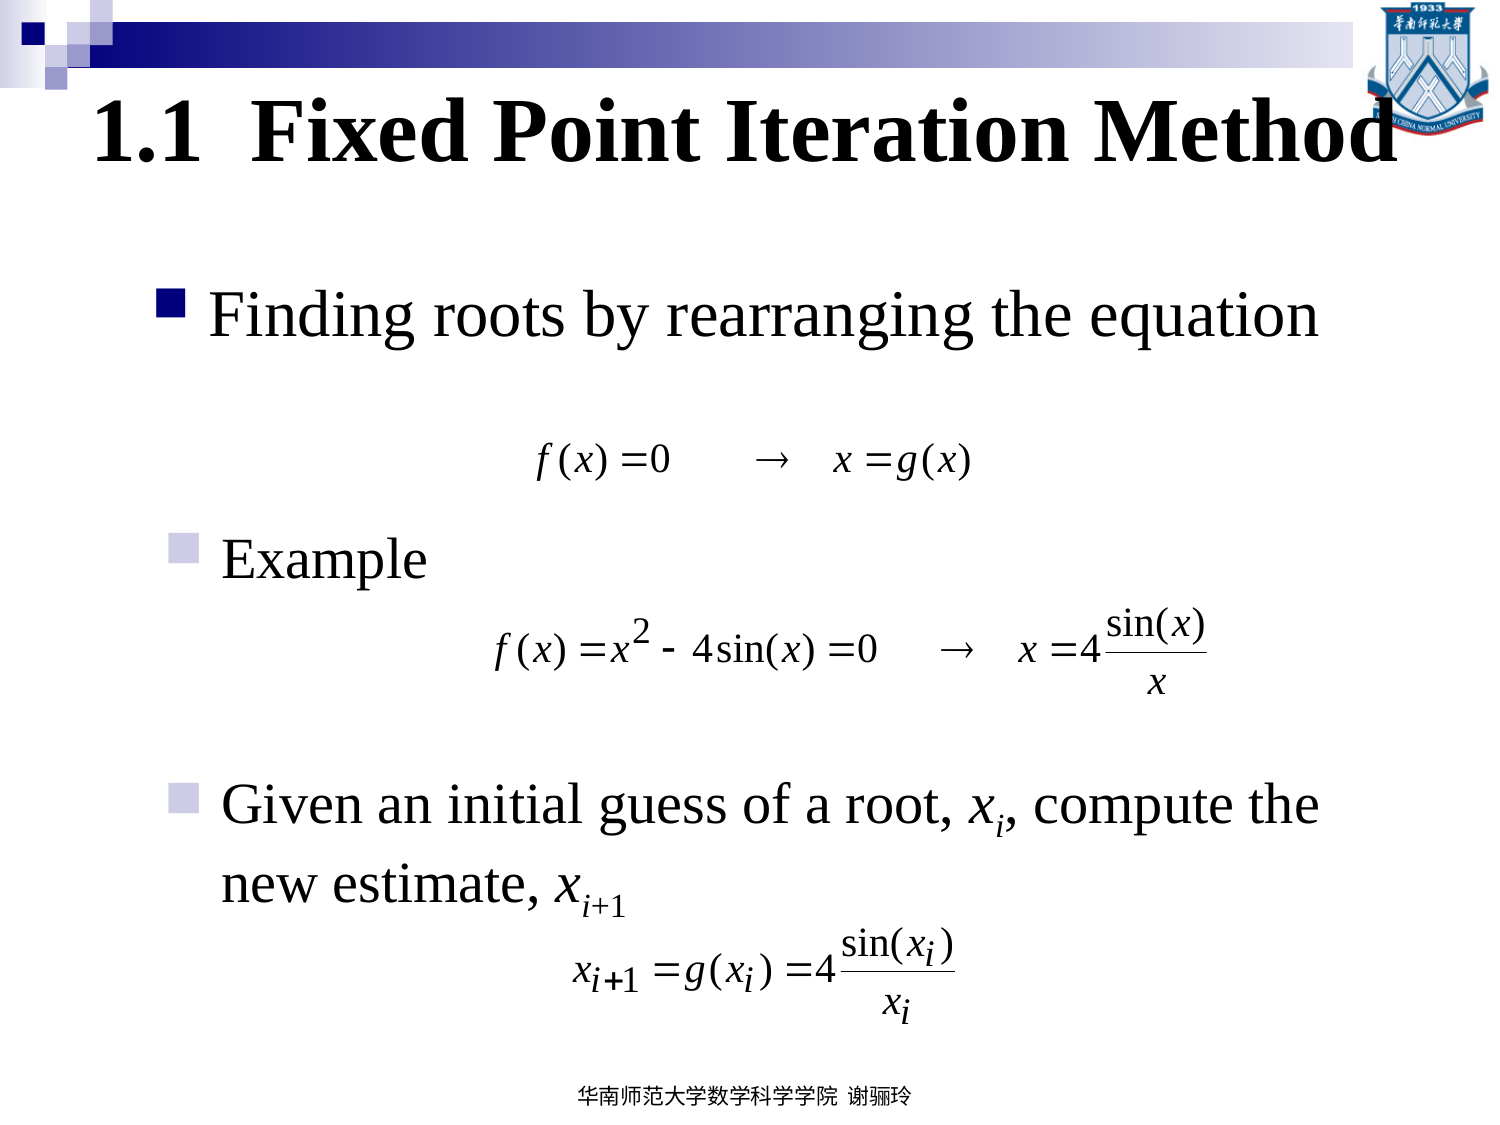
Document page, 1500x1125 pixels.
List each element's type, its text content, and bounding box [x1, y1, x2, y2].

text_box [567, 919, 960, 1031]
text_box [524, 437, 975, 488]
list Finding roots by rearranging the equation [137, 262, 1342, 376]
text_box Example Given an initial guess of a root, xi, compute the new estimate, xi+1 [150, 512, 1355, 626]
title 1.1 Fixed Point Iteration Method [75, 12, 1425, 238]
picture [1353, 0, 1500, 142]
text_box 华南师范大学数学科学学院 谢骊玲 [562, 1074, 950, 1113]
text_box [483, 599, 1213, 700]
